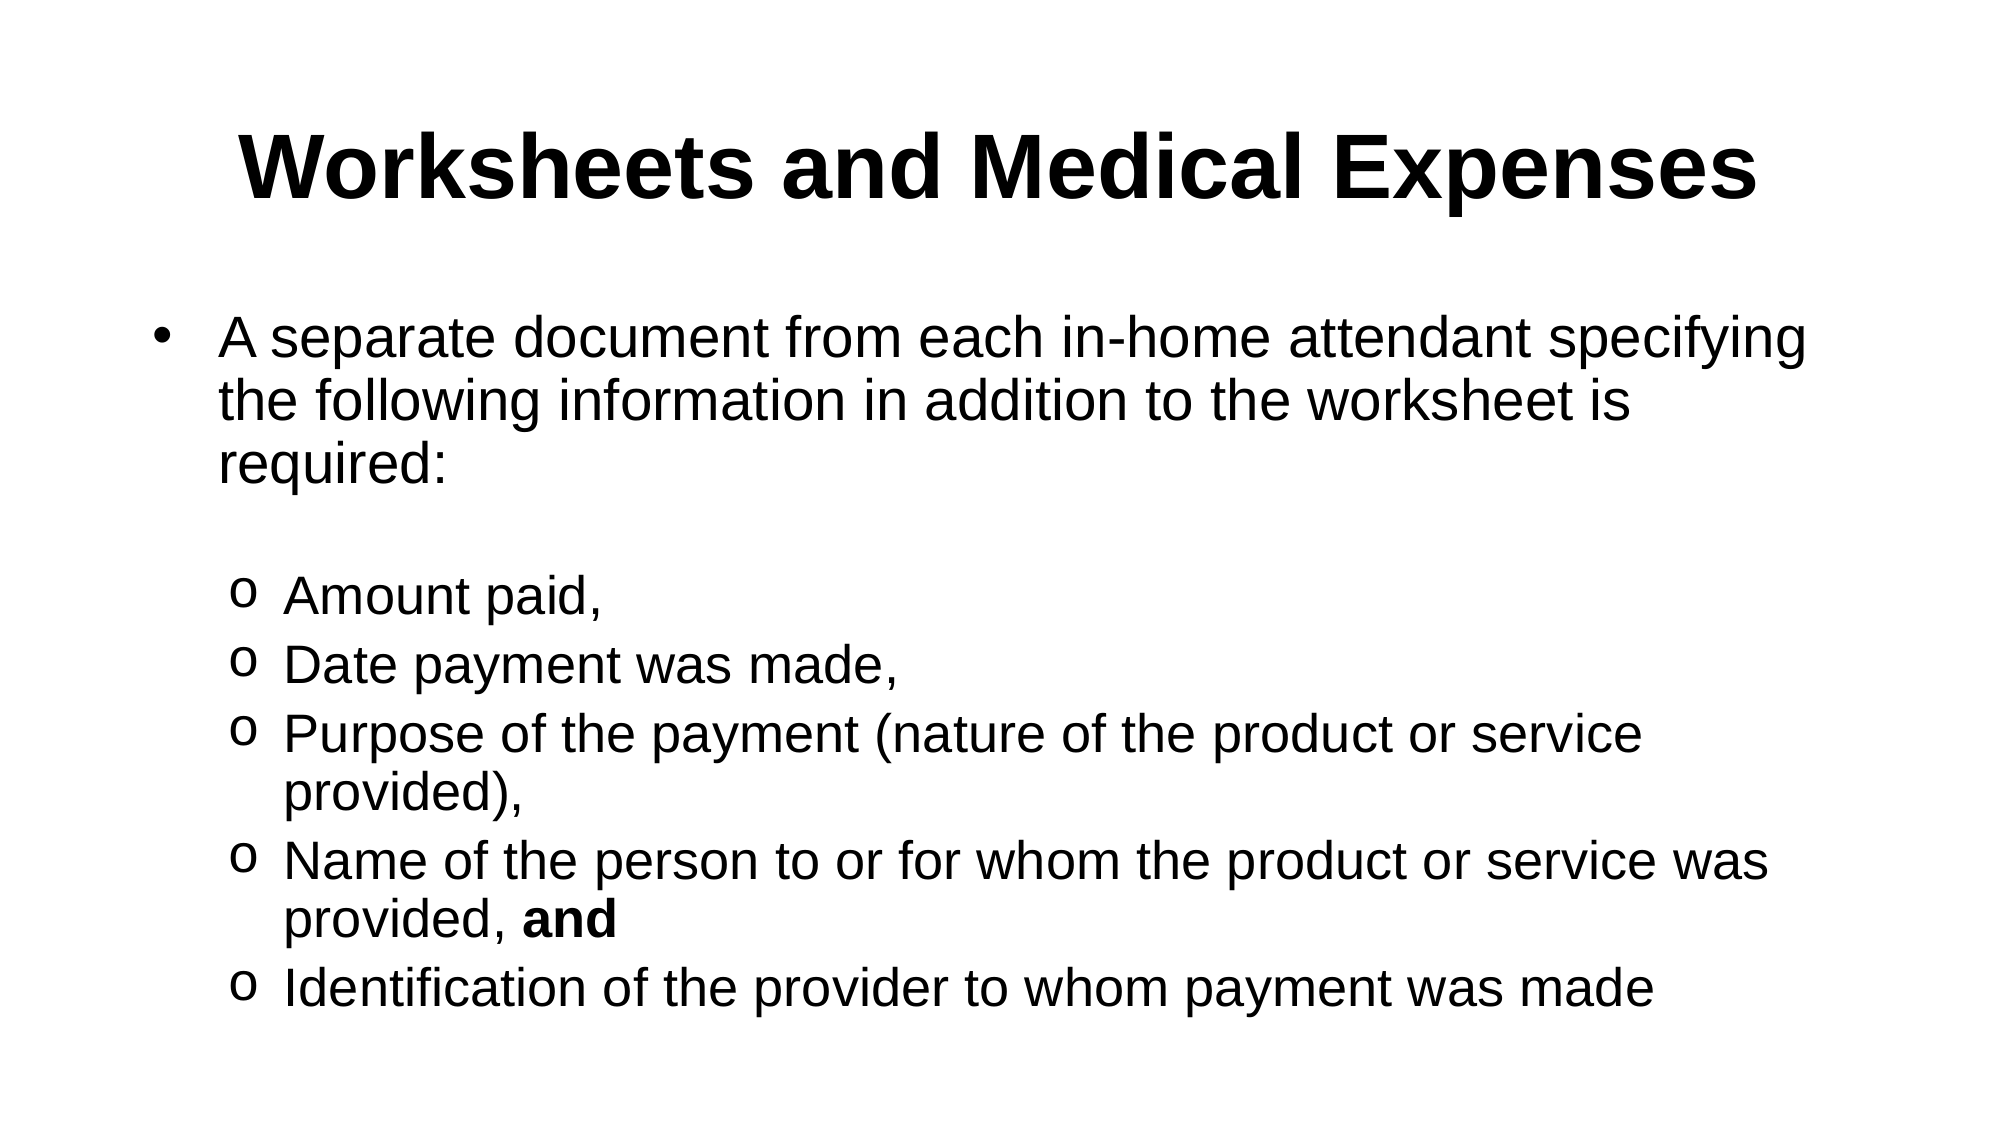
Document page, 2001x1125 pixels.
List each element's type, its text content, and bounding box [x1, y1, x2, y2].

list A separate document from each in-home attendant specifying the following information in addition to the worksheet is required: Amount paid, Date payment was made, Purpose of the payment (nature of the product or service provided), Name of the person to or for whom the product or service was provided, and Identification of the provider to whom payment was made [137, 299, 1863, 1014]
title Worksheets and Medical Expenses [137, 59, 1863, 278]
